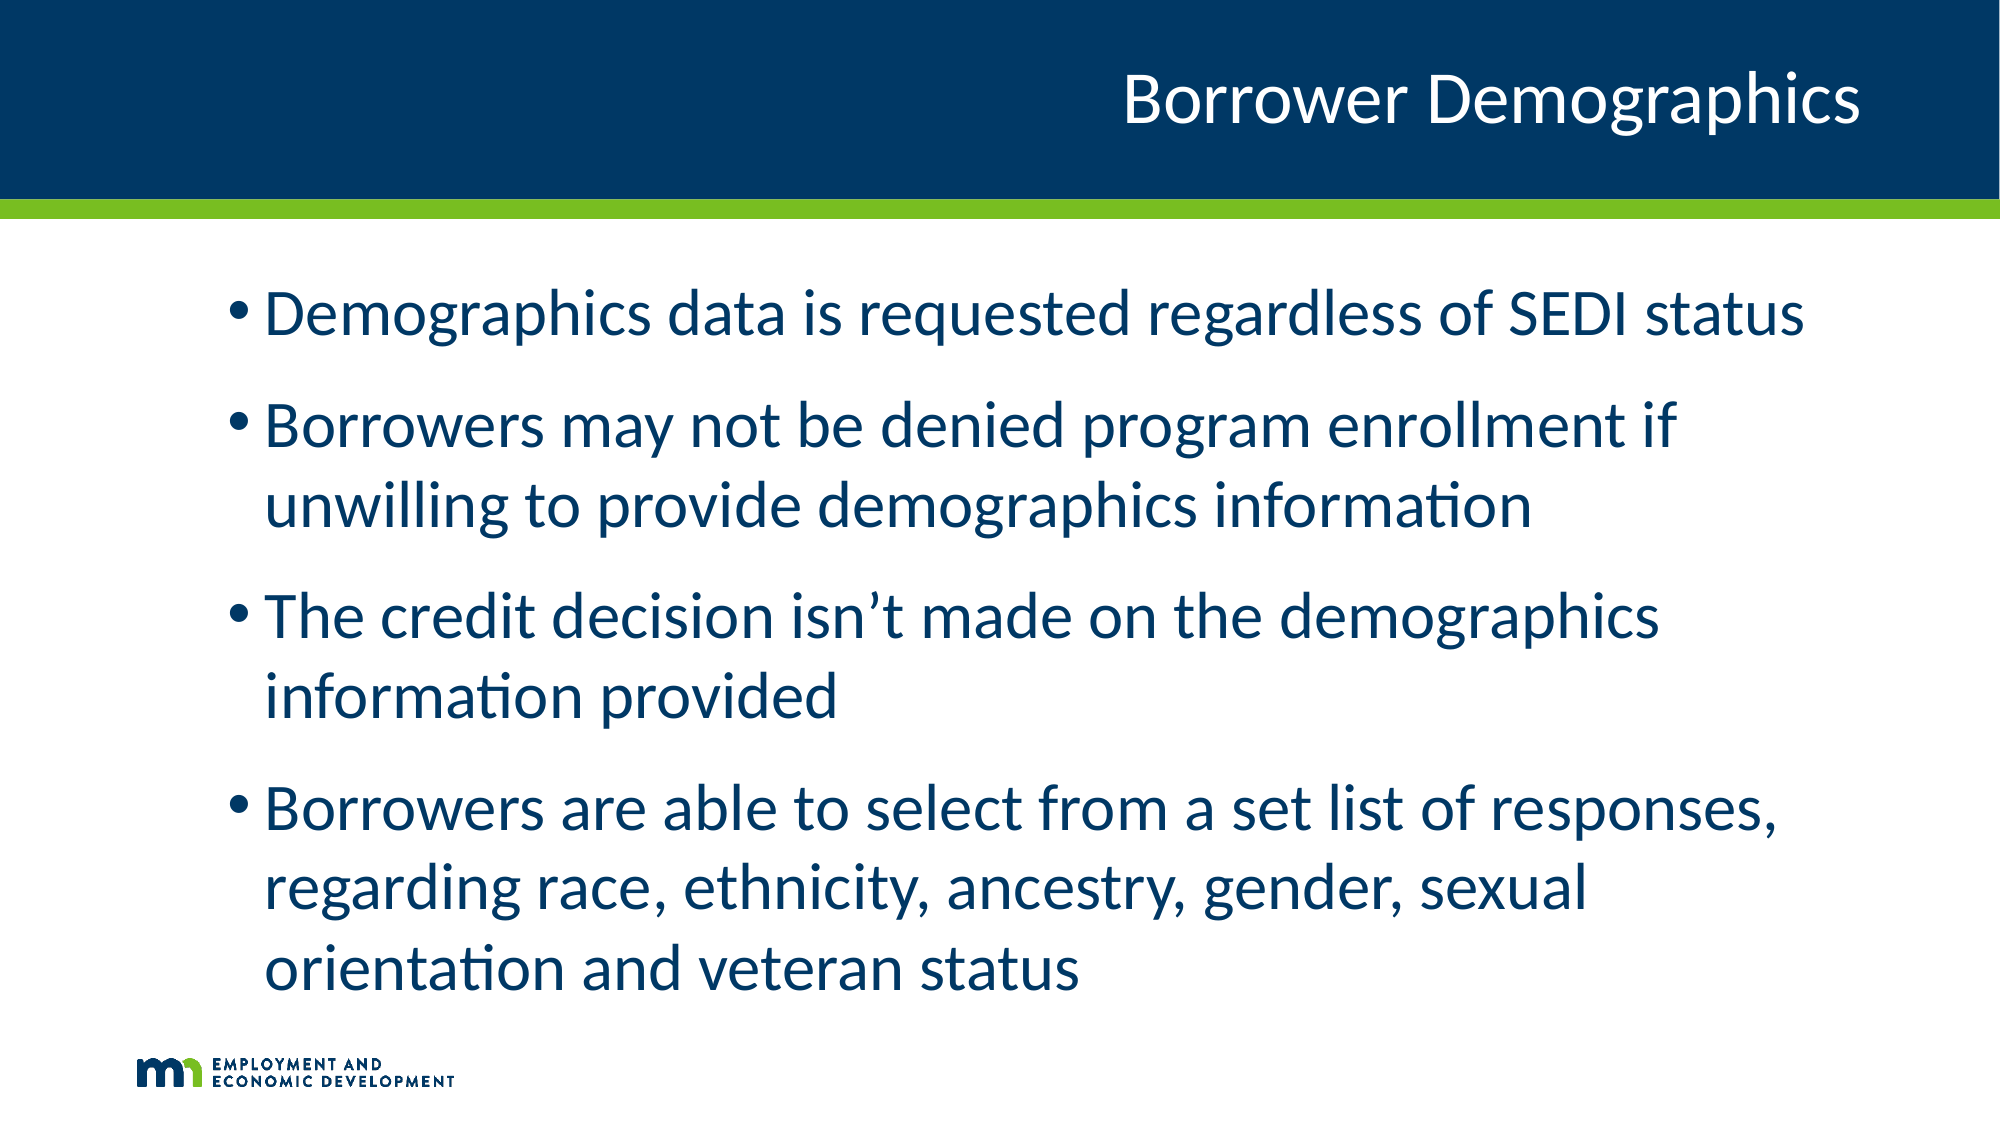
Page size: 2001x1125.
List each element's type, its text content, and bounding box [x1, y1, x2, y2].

list Demographics data is requested regardless of SEDI status Borrowers may not be denied program enrollment if unwilling to provide demographics information The credit decision isn’t made on the demographics information provided Borrowers are able to select from a set list of responses, regarding race, ethnicity, ancestry, gender, sexual orientation and veteran status [137, 261, 1863, 1014]
picture [137, 1058, 454, 1087]
title Borrower Demographics [137, 0, 1863, 200]
